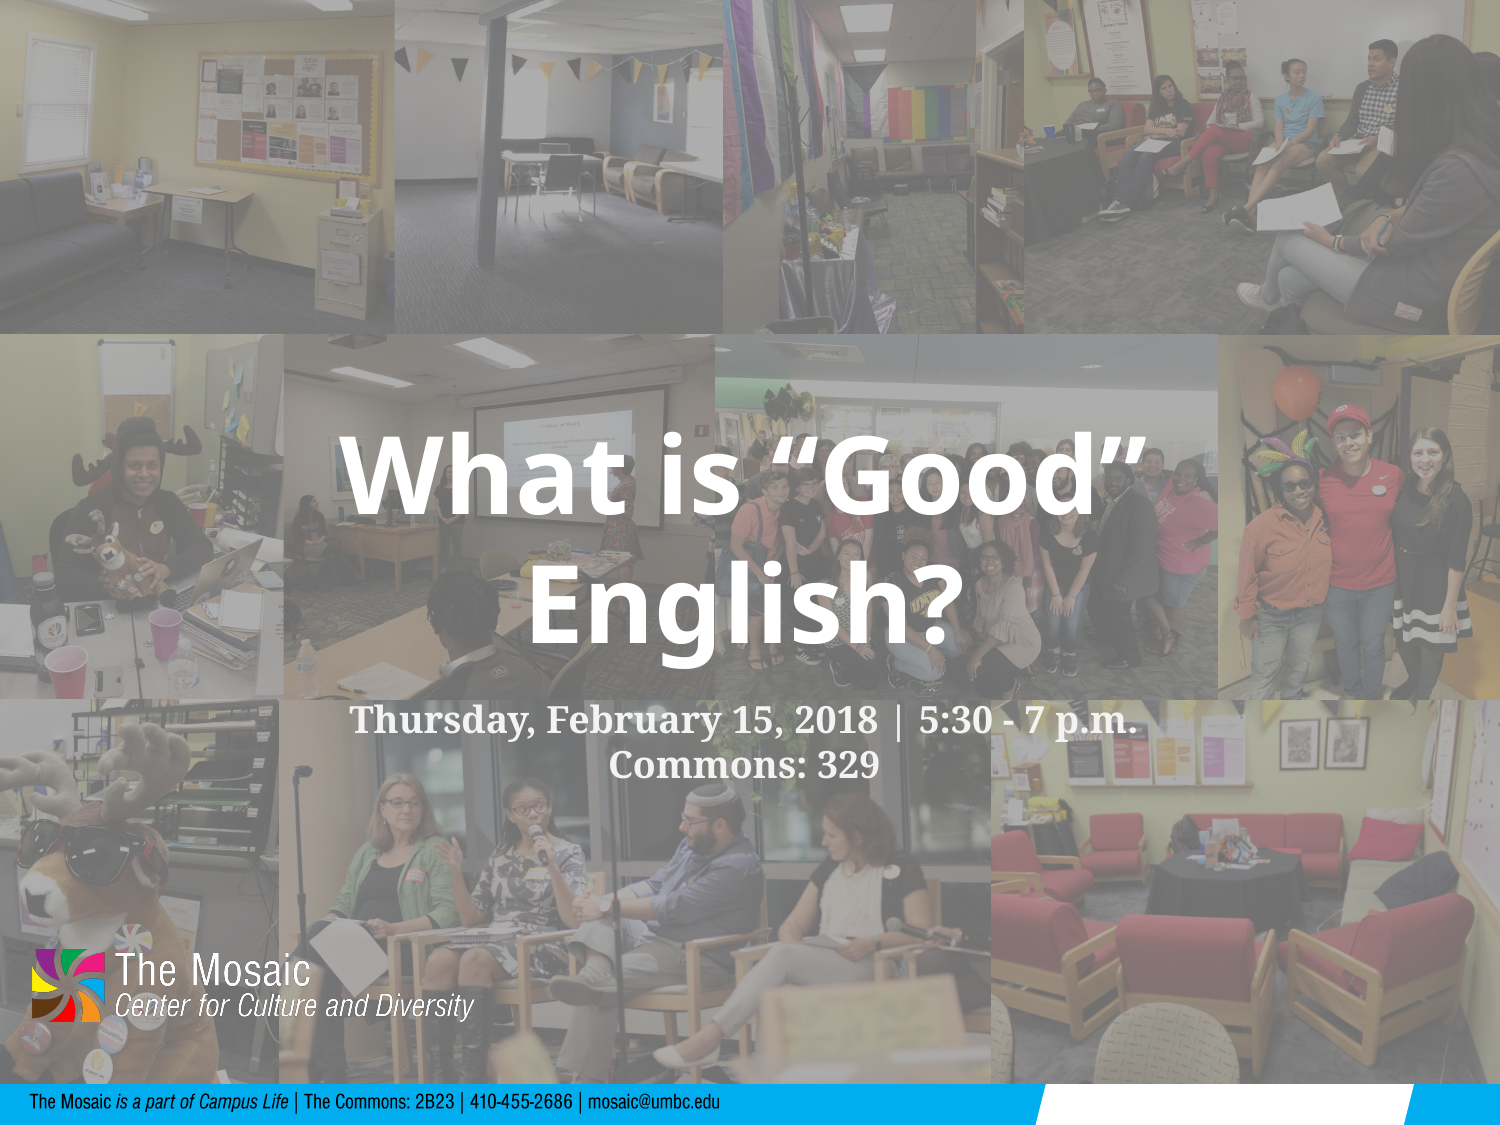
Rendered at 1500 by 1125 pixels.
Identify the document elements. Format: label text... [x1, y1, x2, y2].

subtitle Thursday, February 15, 2018 | 5:30 - 7 p.m. Commons: 329 [217, 688, 1272, 794]
title What is “Good” English? [217, 382, 1272, 688]
picture [0, 0, 1500, 1084]
